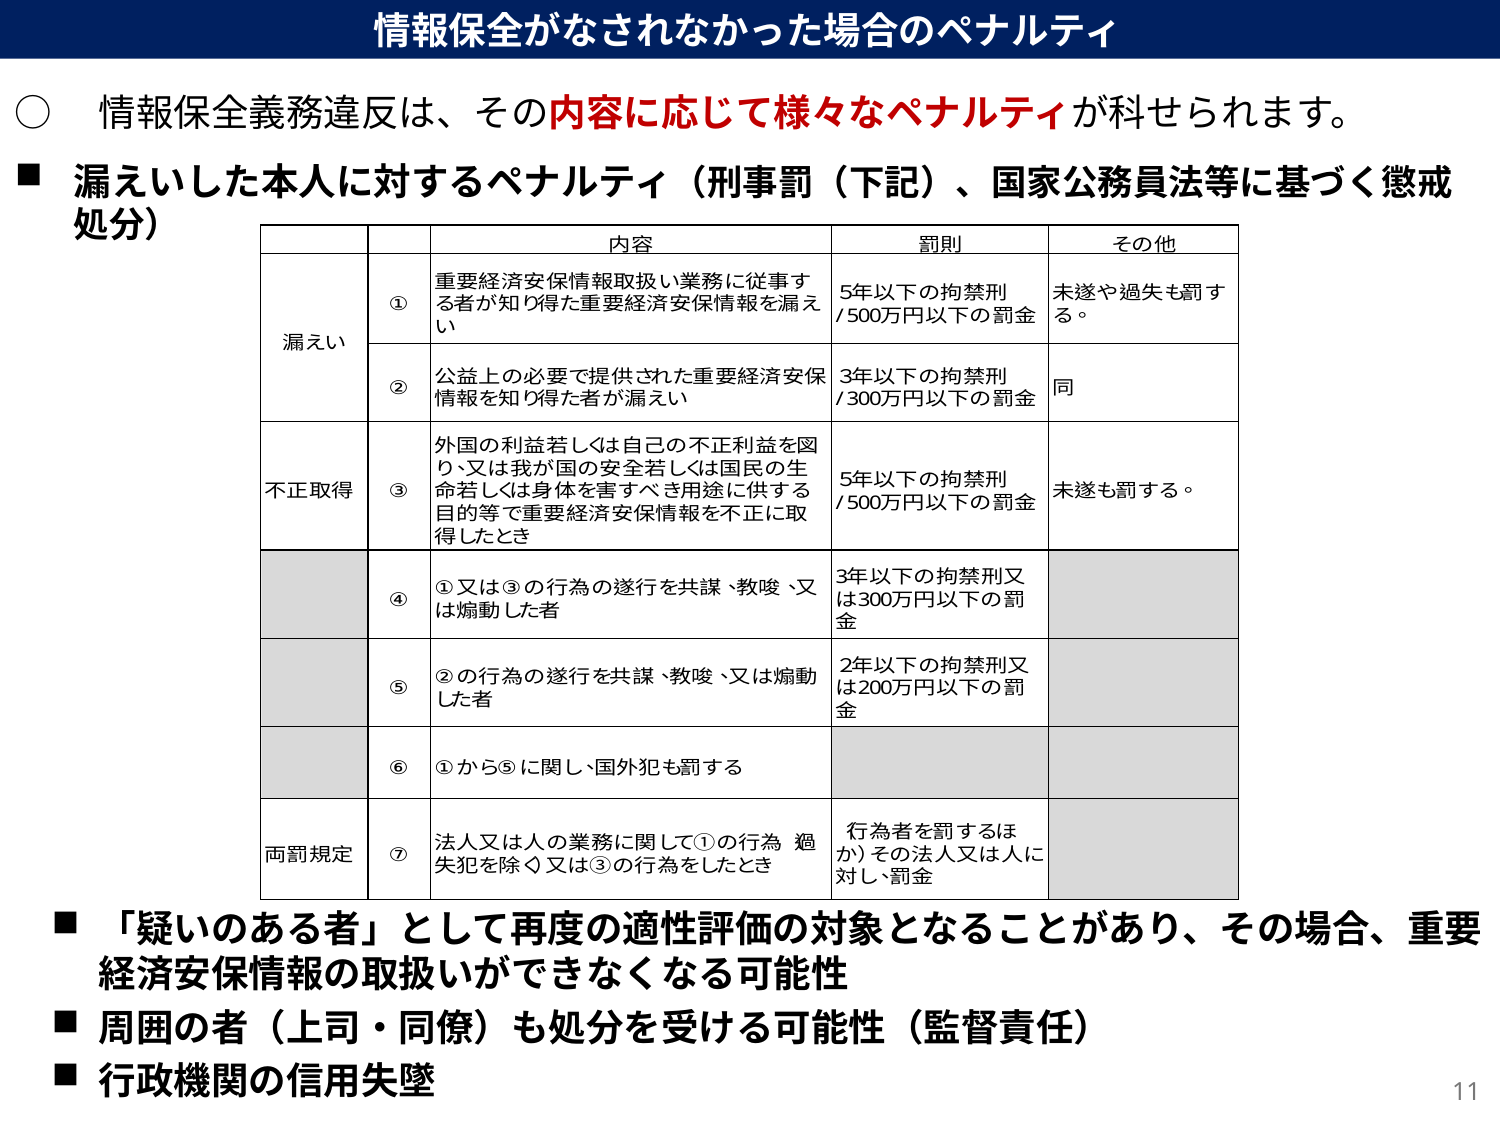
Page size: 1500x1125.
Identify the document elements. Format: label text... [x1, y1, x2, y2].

slide_number 11 [1158, 1061, 1496, 1122]
text_box 情報保全がなされなかった場合のペナルティ [0, 0, 1500, 59]
text_box 漏えいした本人に対するペナルティ（刑事罰（下記）、国家公務員法等に基づく懲戒処分） [0, 150, 1500, 253]
text_box ○ 情報保全義務違反は、その内容に応じて様々なペナルティが科せられます。 [0, 81, 1475, 142]
picture [259, 223, 1241, 902]
text_box 「疑いのある者」として再度の適性評価の対象となることがあり、その場合、重要経済安保情報の取扱いができなくなる可能性 周囲の者（上司・同僚）も処分を受ける可能性（監督責任） 行政機関の信用失墜 [36, 897, 1500, 1110]
